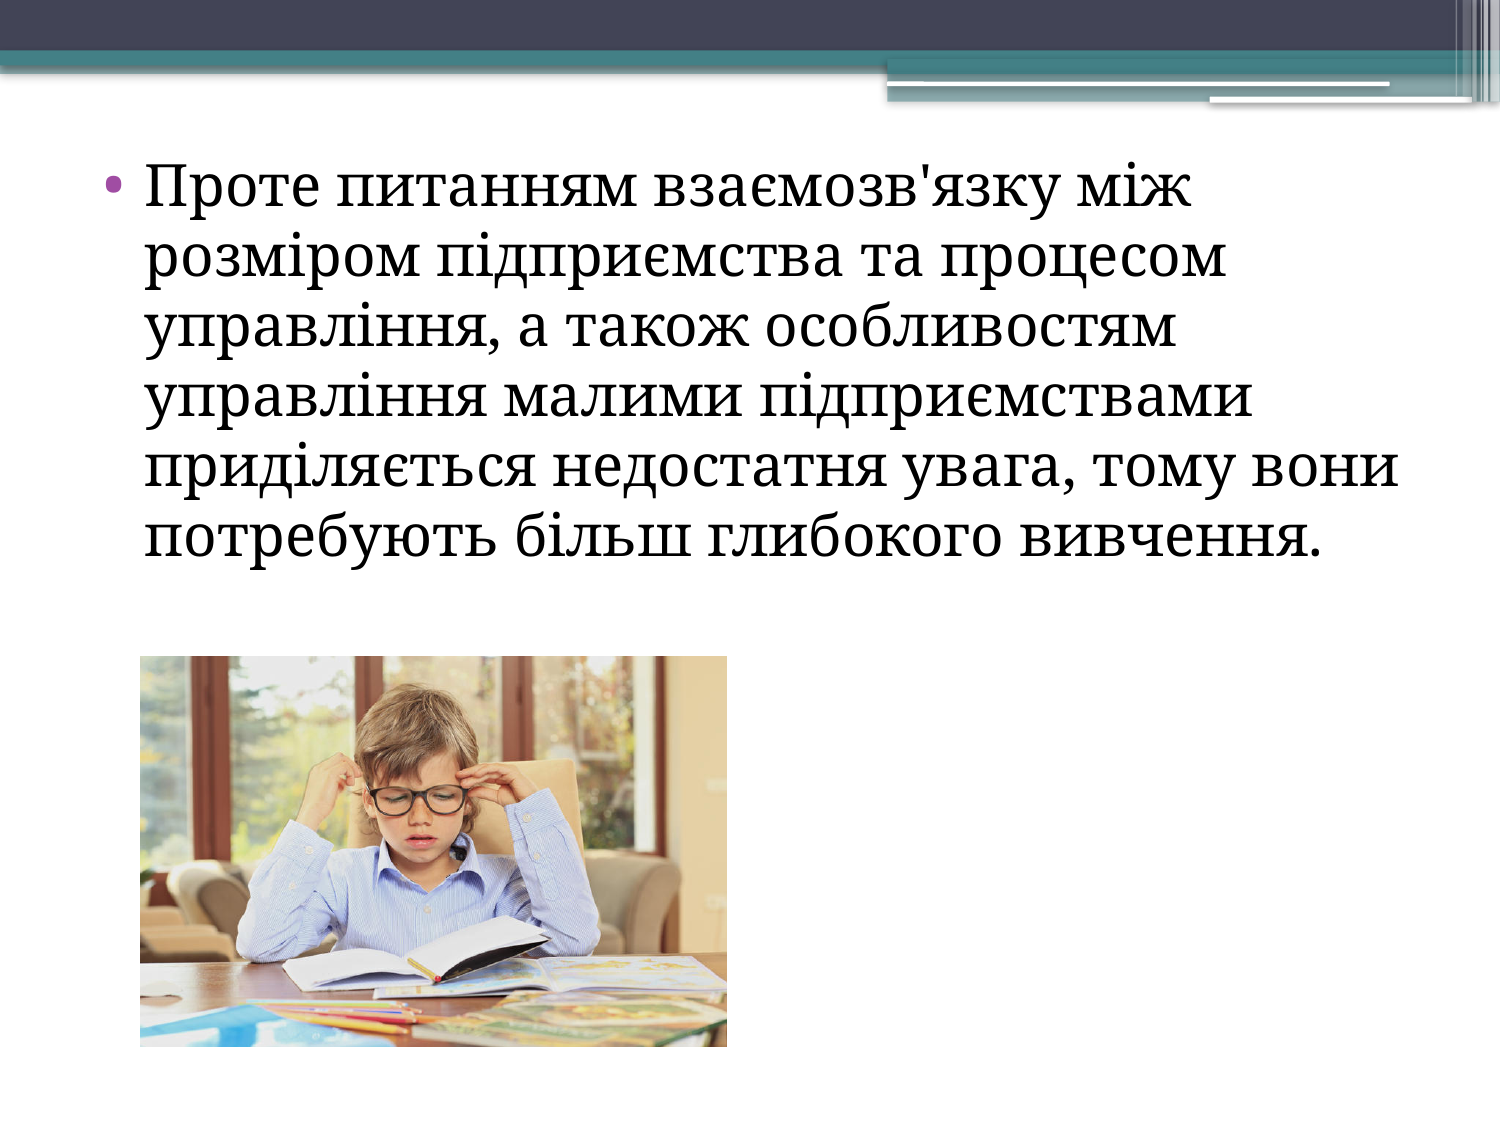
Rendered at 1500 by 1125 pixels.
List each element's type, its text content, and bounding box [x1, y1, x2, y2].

list Проте питанням взаємозв'язку між розміром підприємства та процесом управління, а також особливостям управління малими підприємствами приділяється недостатня увага, тому вони потребують більш глибокого вивчення. [70, 140, 1421, 851]
picture [140, 655, 727, 1047]
